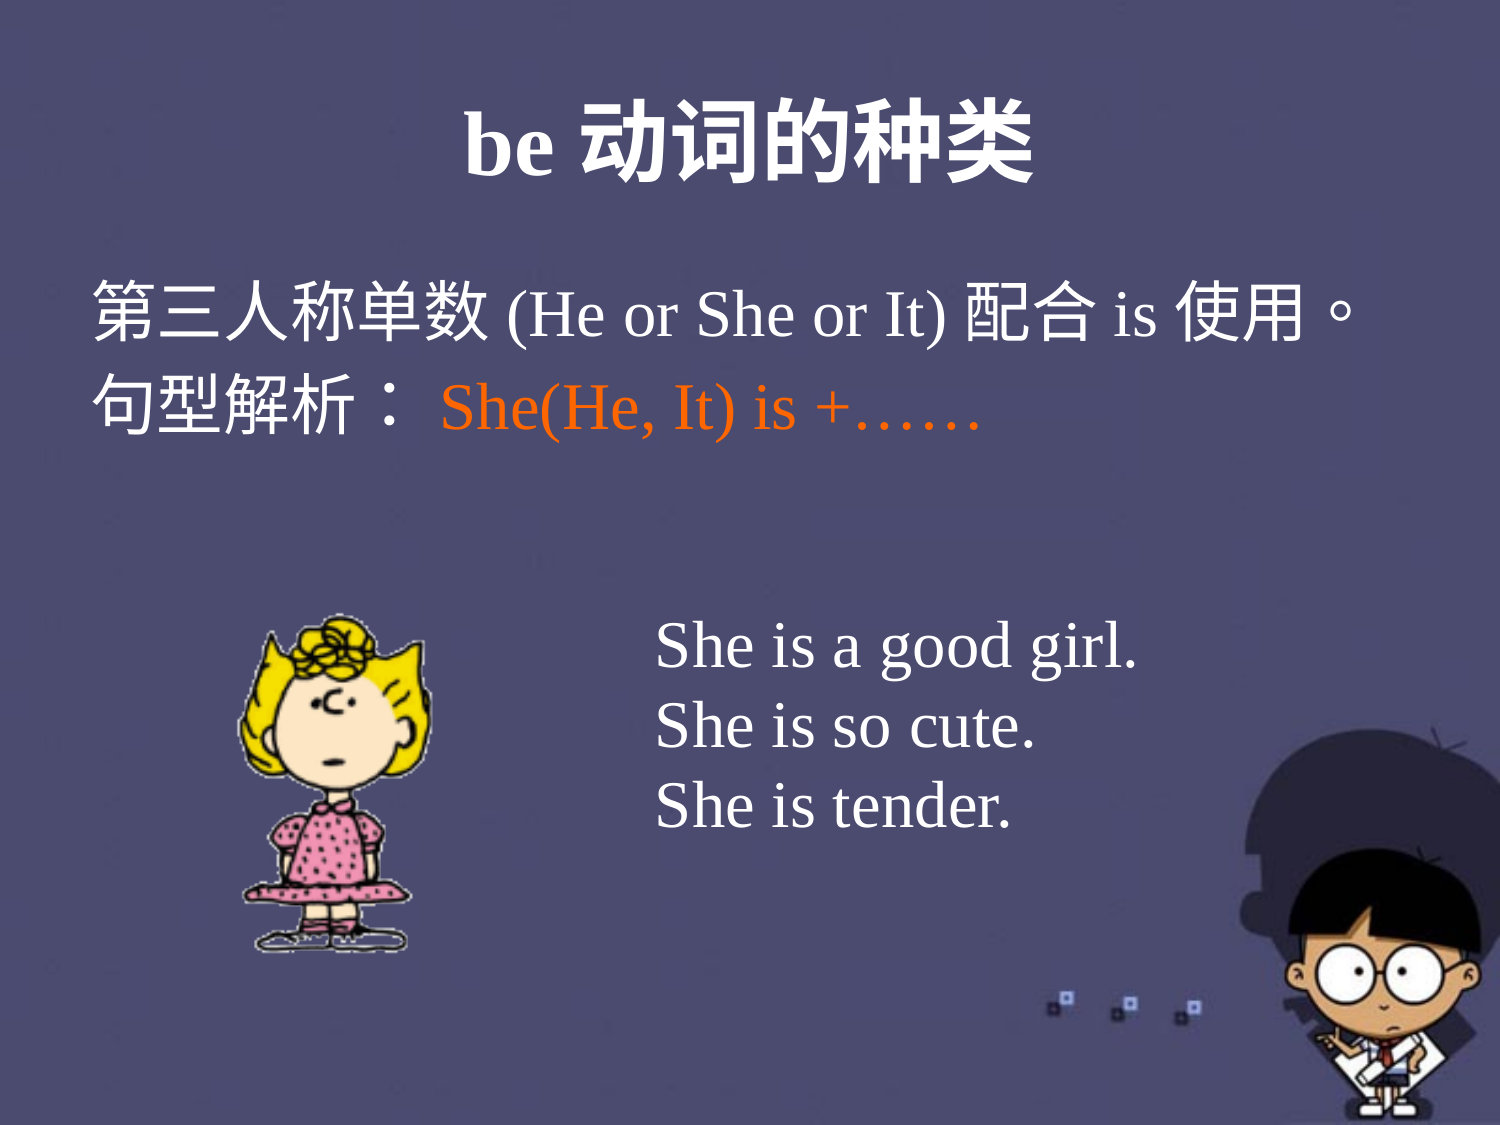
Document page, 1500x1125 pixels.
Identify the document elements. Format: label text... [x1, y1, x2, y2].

text_box She is a good girl. She is so cute. She is tender. [471, 537, 1312, 917]
list 第三人称单数(He or She or It)配合is使用。 句型解析：She(He, It) is +…… [75, 262, 1425, 1005]
picture [0, 0, 1500, 1125]
title be动词的种类 [75, 45, 1425, 233]
